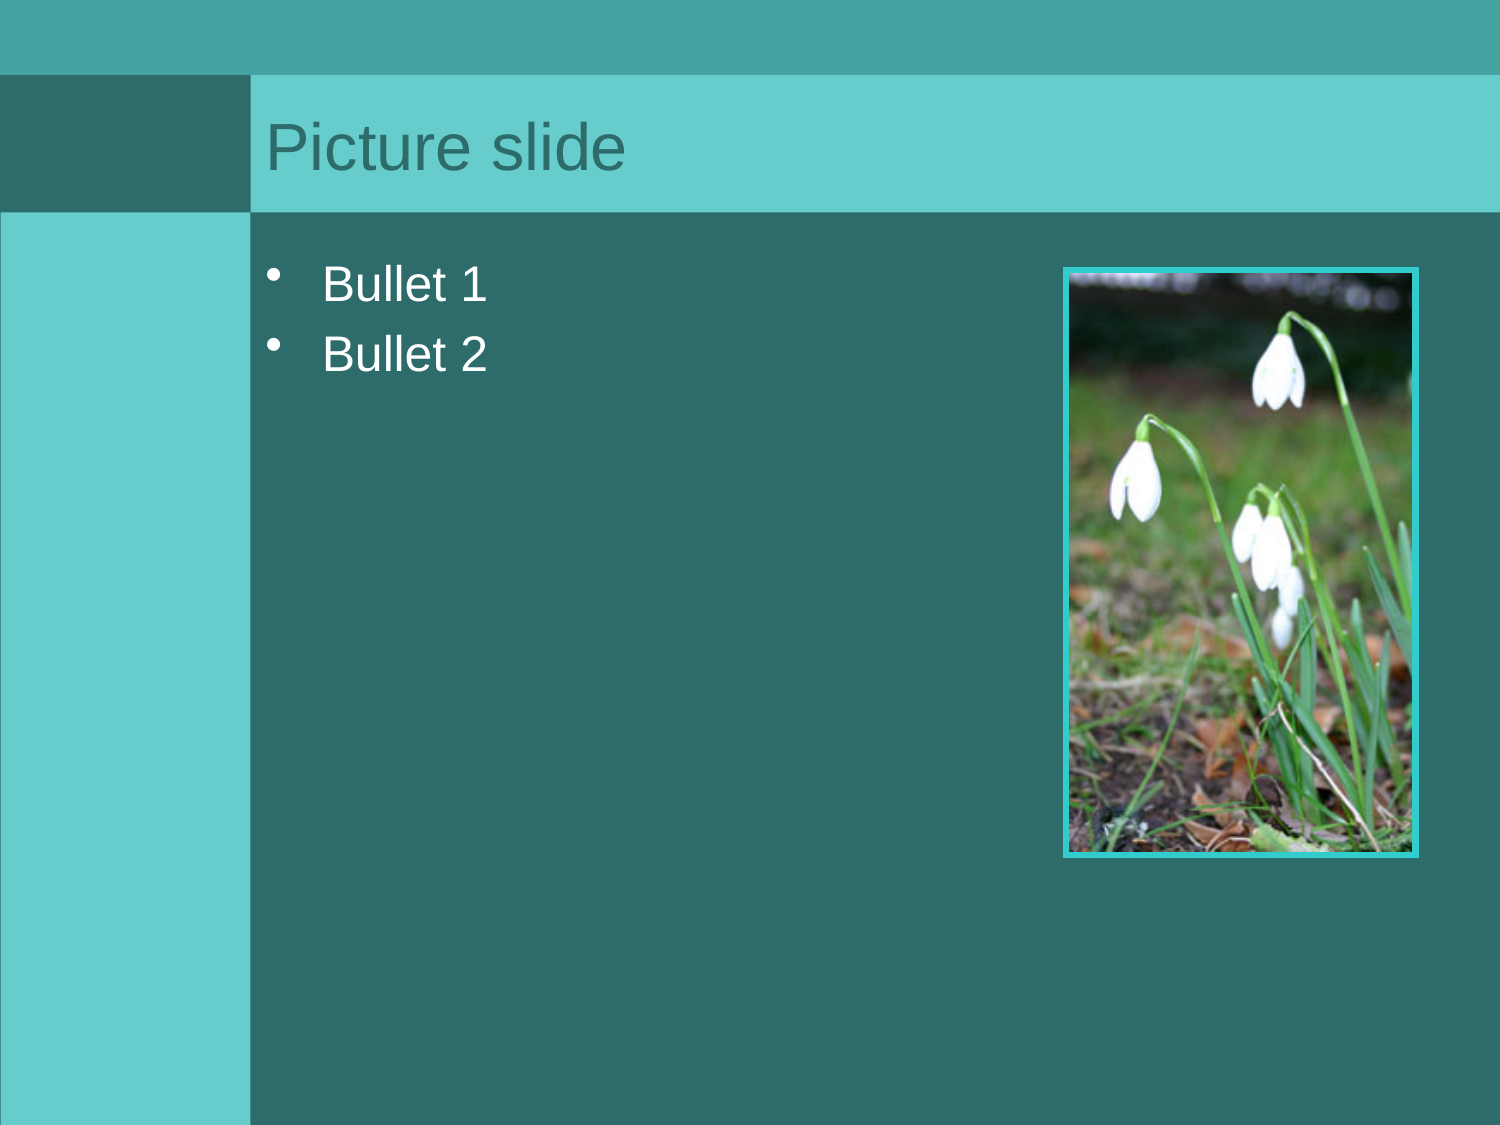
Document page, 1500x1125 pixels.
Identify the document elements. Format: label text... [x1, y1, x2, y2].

list Bullet 1 Bullet 2 [250, 243, 762, 959]
picture [1068, 272, 1413, 852]
title Picture slide [250, 75, 1500, 213]
